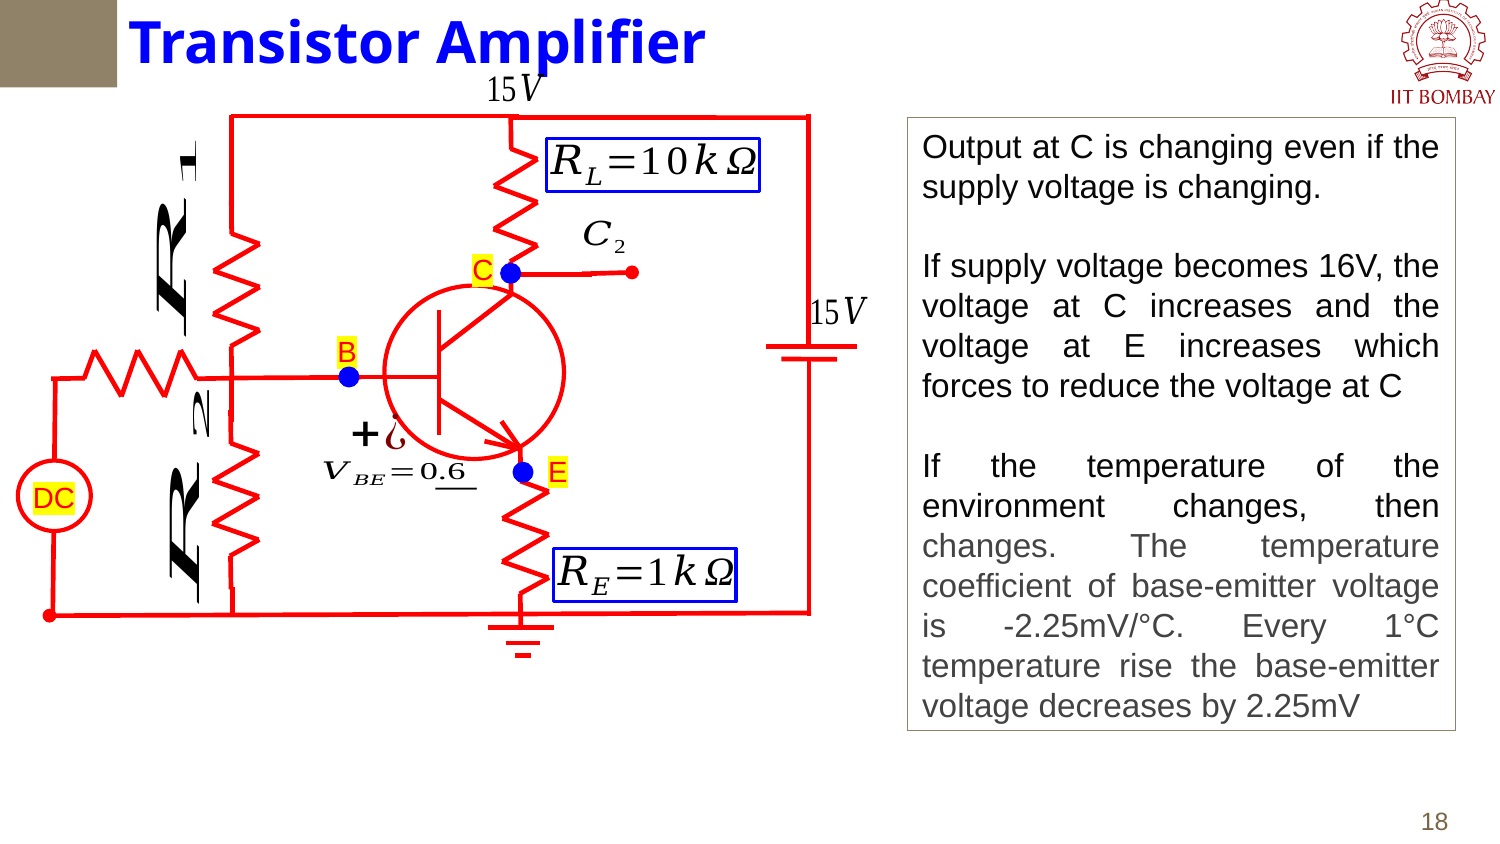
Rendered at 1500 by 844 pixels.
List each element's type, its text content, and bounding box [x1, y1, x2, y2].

text_box DC [17, 509, 25, 522]
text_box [438, 398, 520, 450]
text_box Transistor Amplifier [118, 0, 723, 83]
text_box [450, 458, 494, 462]
picture [1390, 0, 1496, 104]
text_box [425, 182, 606, 228]
text_box [15, 458, 93, 533]
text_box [58, 612, 804, 616]
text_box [145, 475, 326, 524]
text_box DC [83, 513, 90, 522]
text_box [484, 440, 496, 450]
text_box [50, 349, 231, 398]
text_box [435, 513, 616, 562]
text_box C [457, 244, 504, 292]
text_box [512, 461, 534, 483]
text_box [383, 386, 434, 453]
text_box E [533, 445, 573, 496]
text_box [387, 285, 457, 375]
text_box [443, 292, 567, 447]
text_box [338, 366, 359, 375]
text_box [438, 293, 513, 351]
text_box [501, 421, 521, 450]
text_box [500, 262, 522, 284]
text_box B [307, 326, 387, 376]
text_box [146, 266, 327, 314]
text_box [0, 0, 118, 88]
text_box DC [17, 472, 23, 483]
text_box 18 [1406, 798, 1500, 843]
